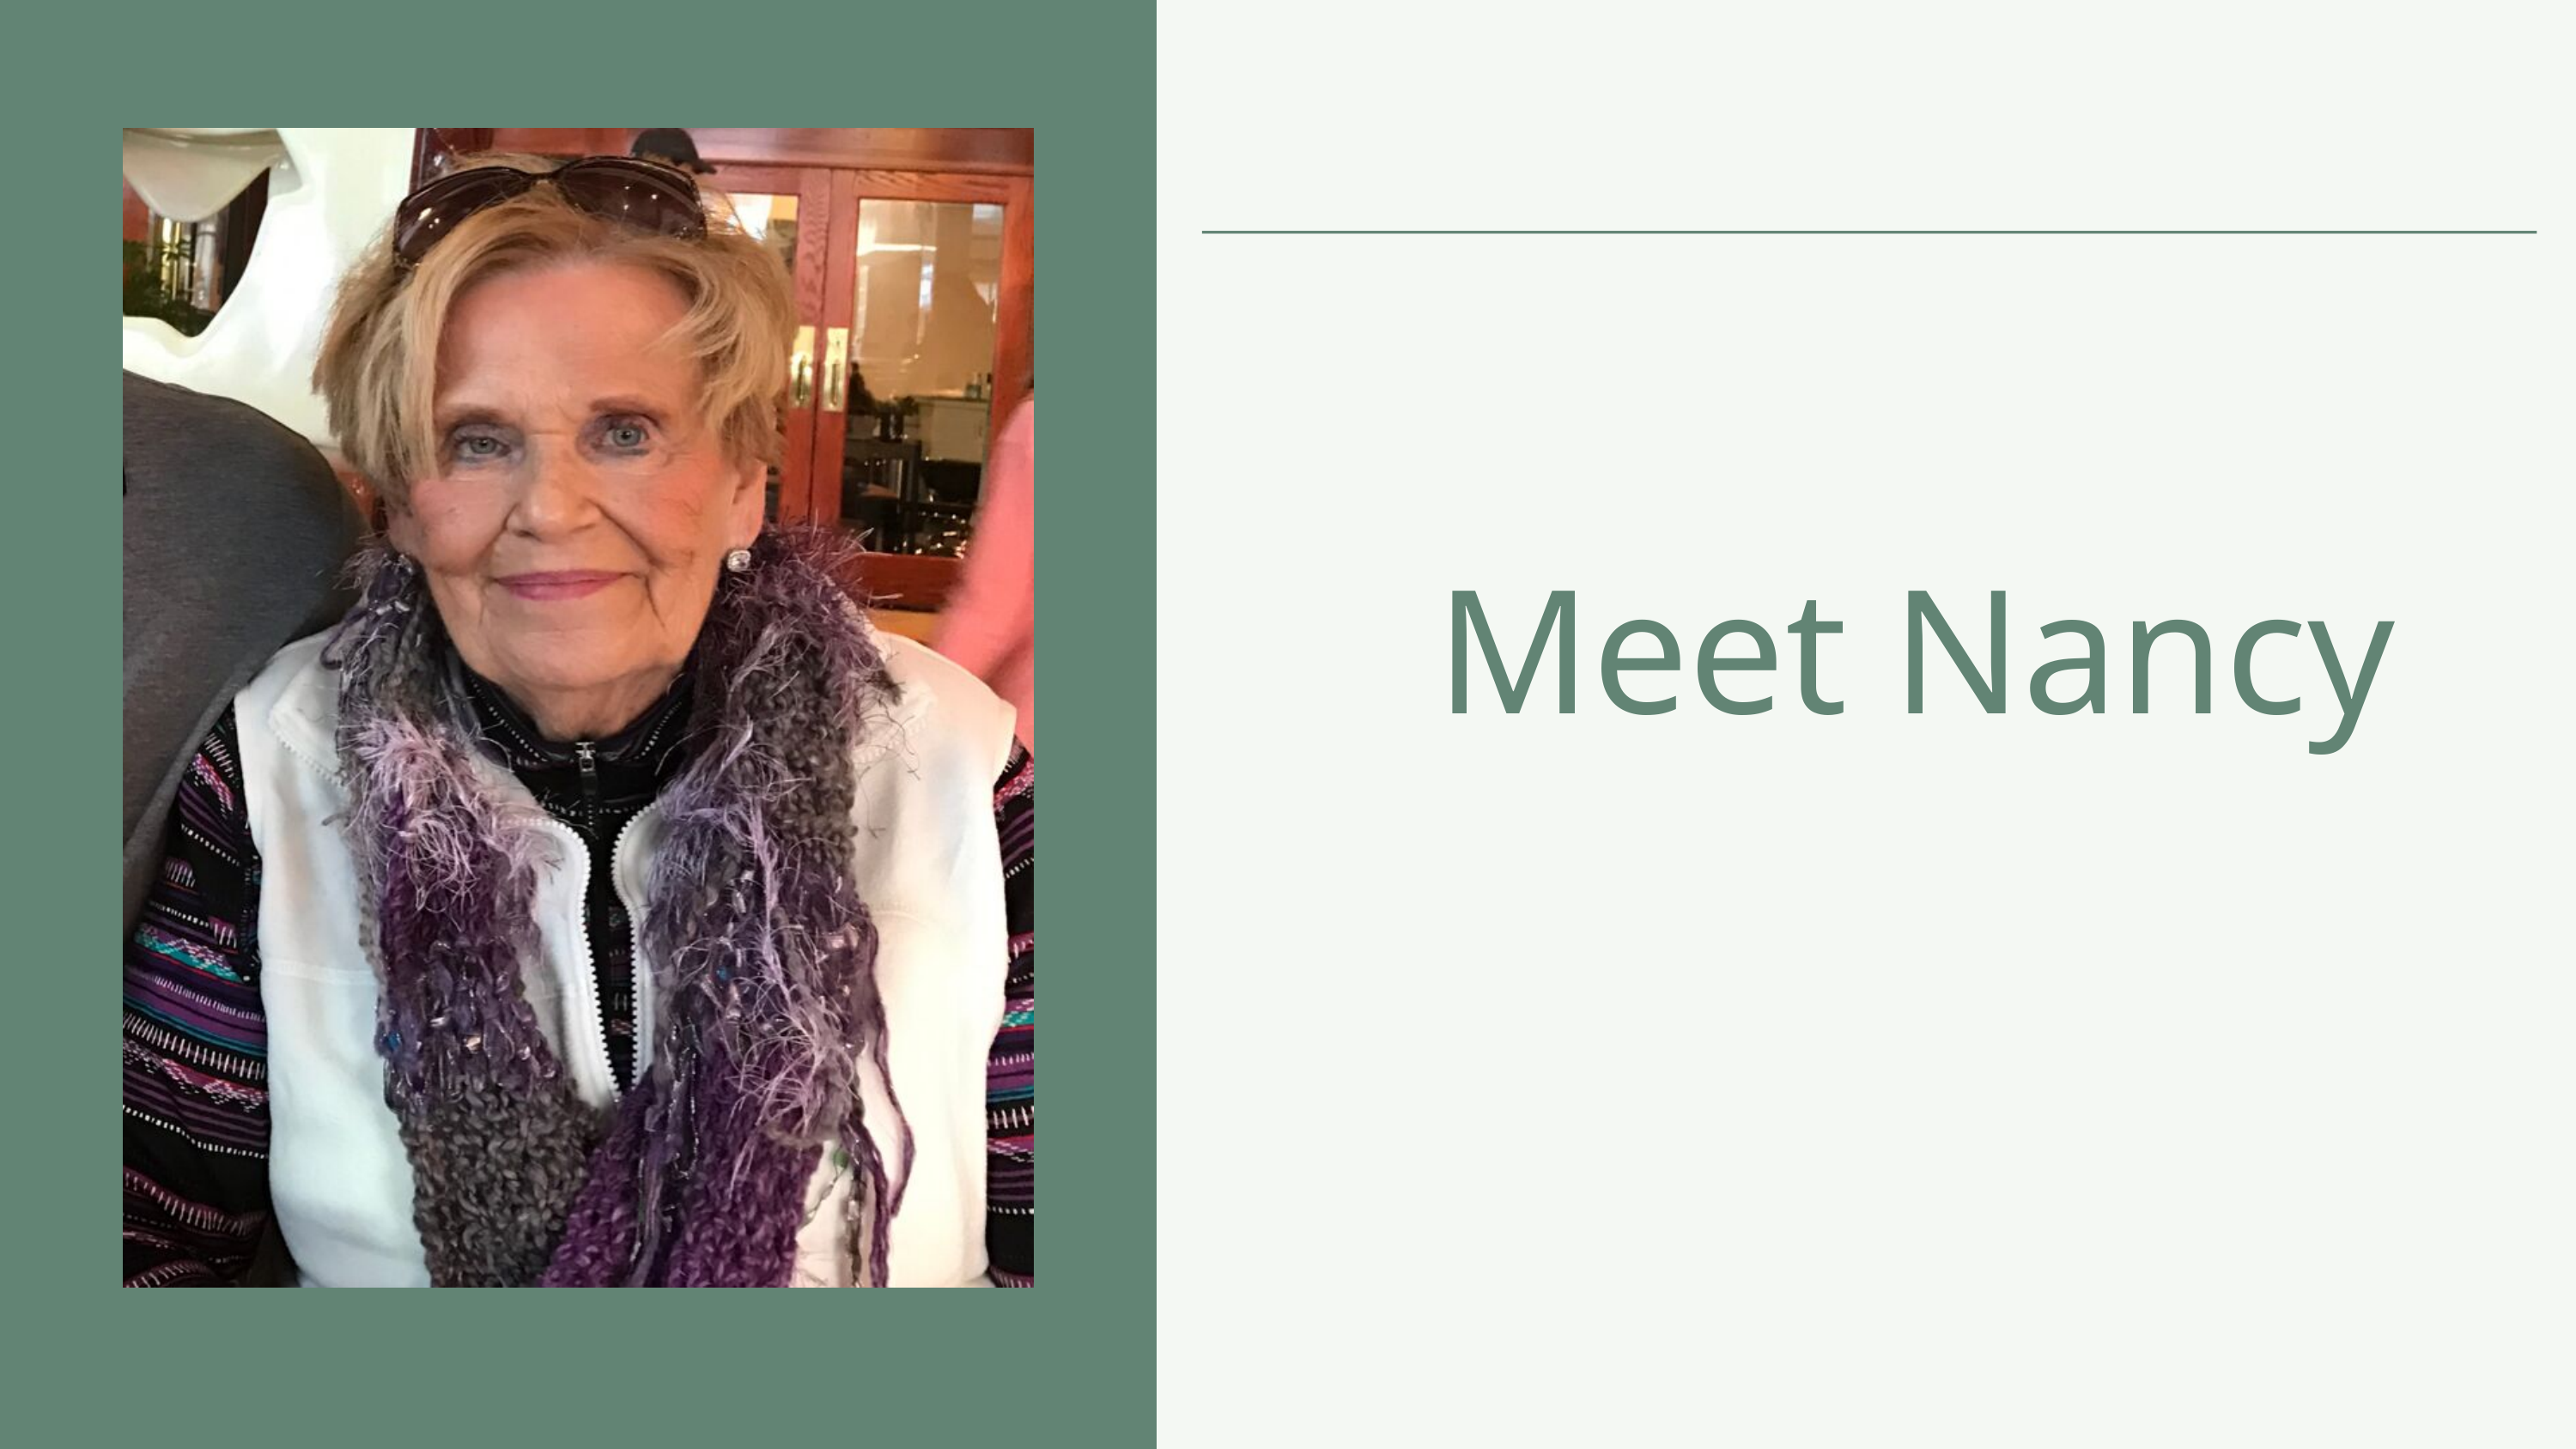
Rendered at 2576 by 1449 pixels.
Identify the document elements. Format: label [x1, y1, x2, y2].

text_box [1287, 542, 2396, 875]
picture [123, 128, 1034, 1288]
text_box [1201, 230, 2537, 234]
text_box [0, 0, 1157, 1449]
